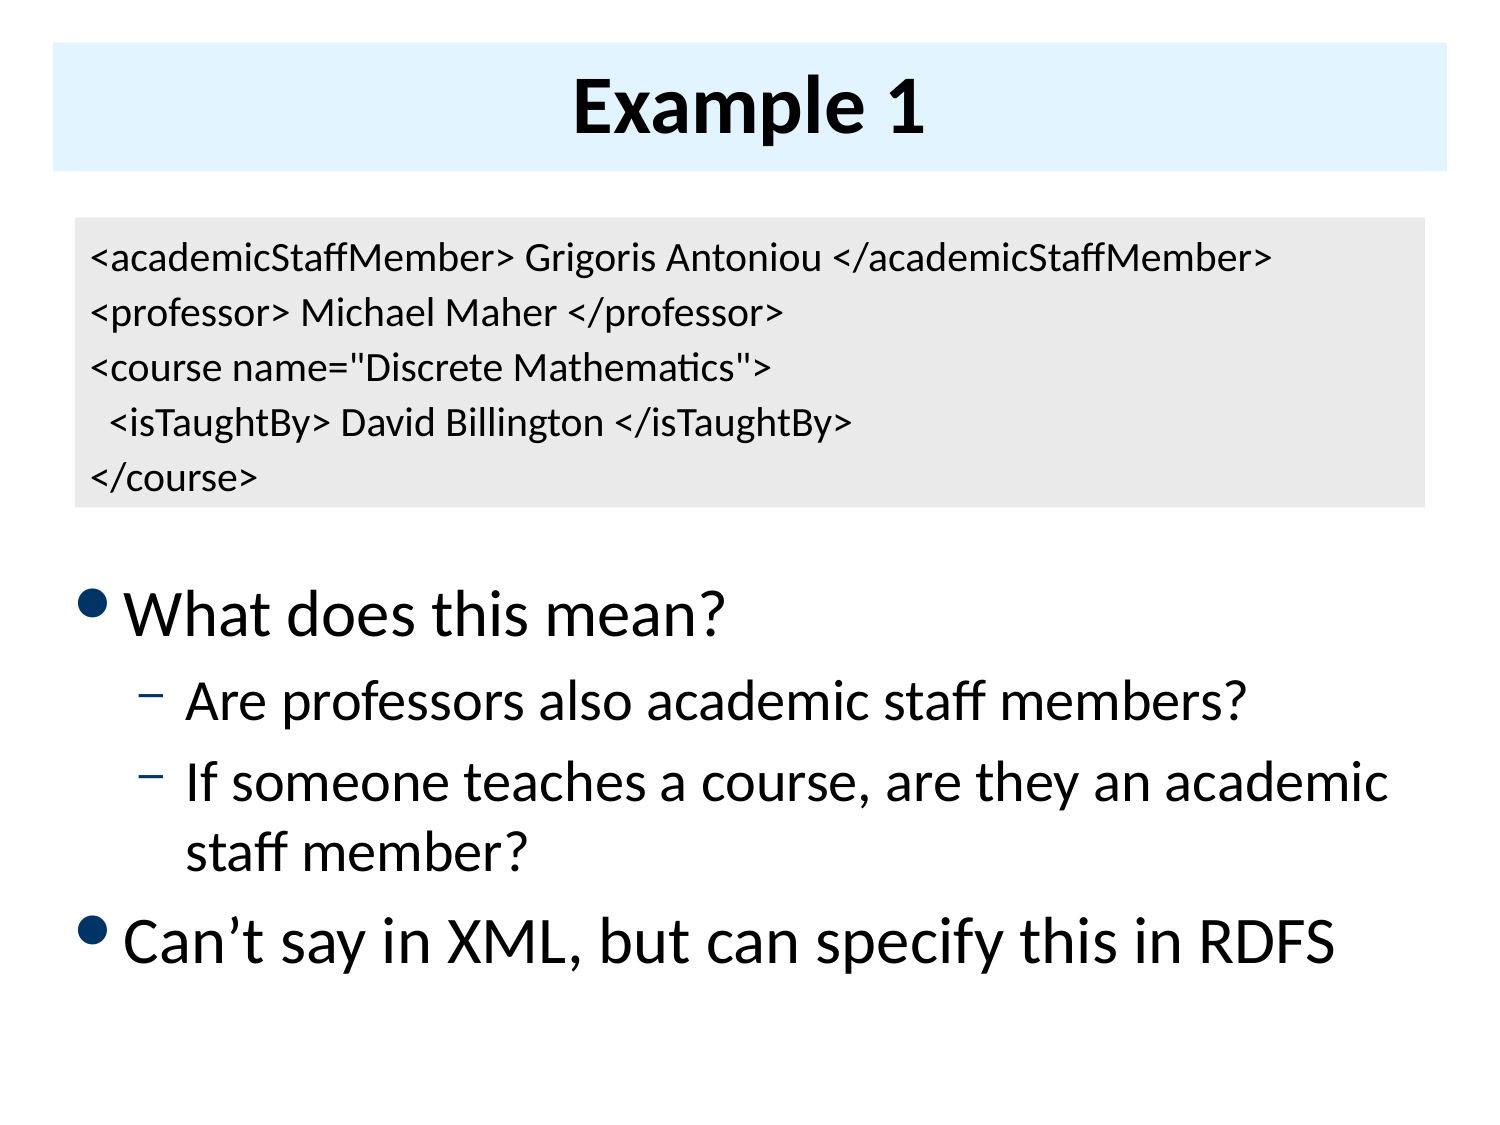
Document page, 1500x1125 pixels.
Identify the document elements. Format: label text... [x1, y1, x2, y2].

title Example 1 [53, 42, 1447, 172]
list What does this mean? Are professors also academic staff members? If someone teaches a course, are they an academic staff member? Can’t say in XML, but can specify this in RDFS [58, 562, 1442, 1071]
text_box <academicStaffMember> Grigoris Antoniou </academicStaffMember> <professor> Michael Maher </professor> <course name="Discrete Mathematics"> <isTaughtBy> David Billington </isTaughtBy> </course> [74, 217, 1425, 508]
